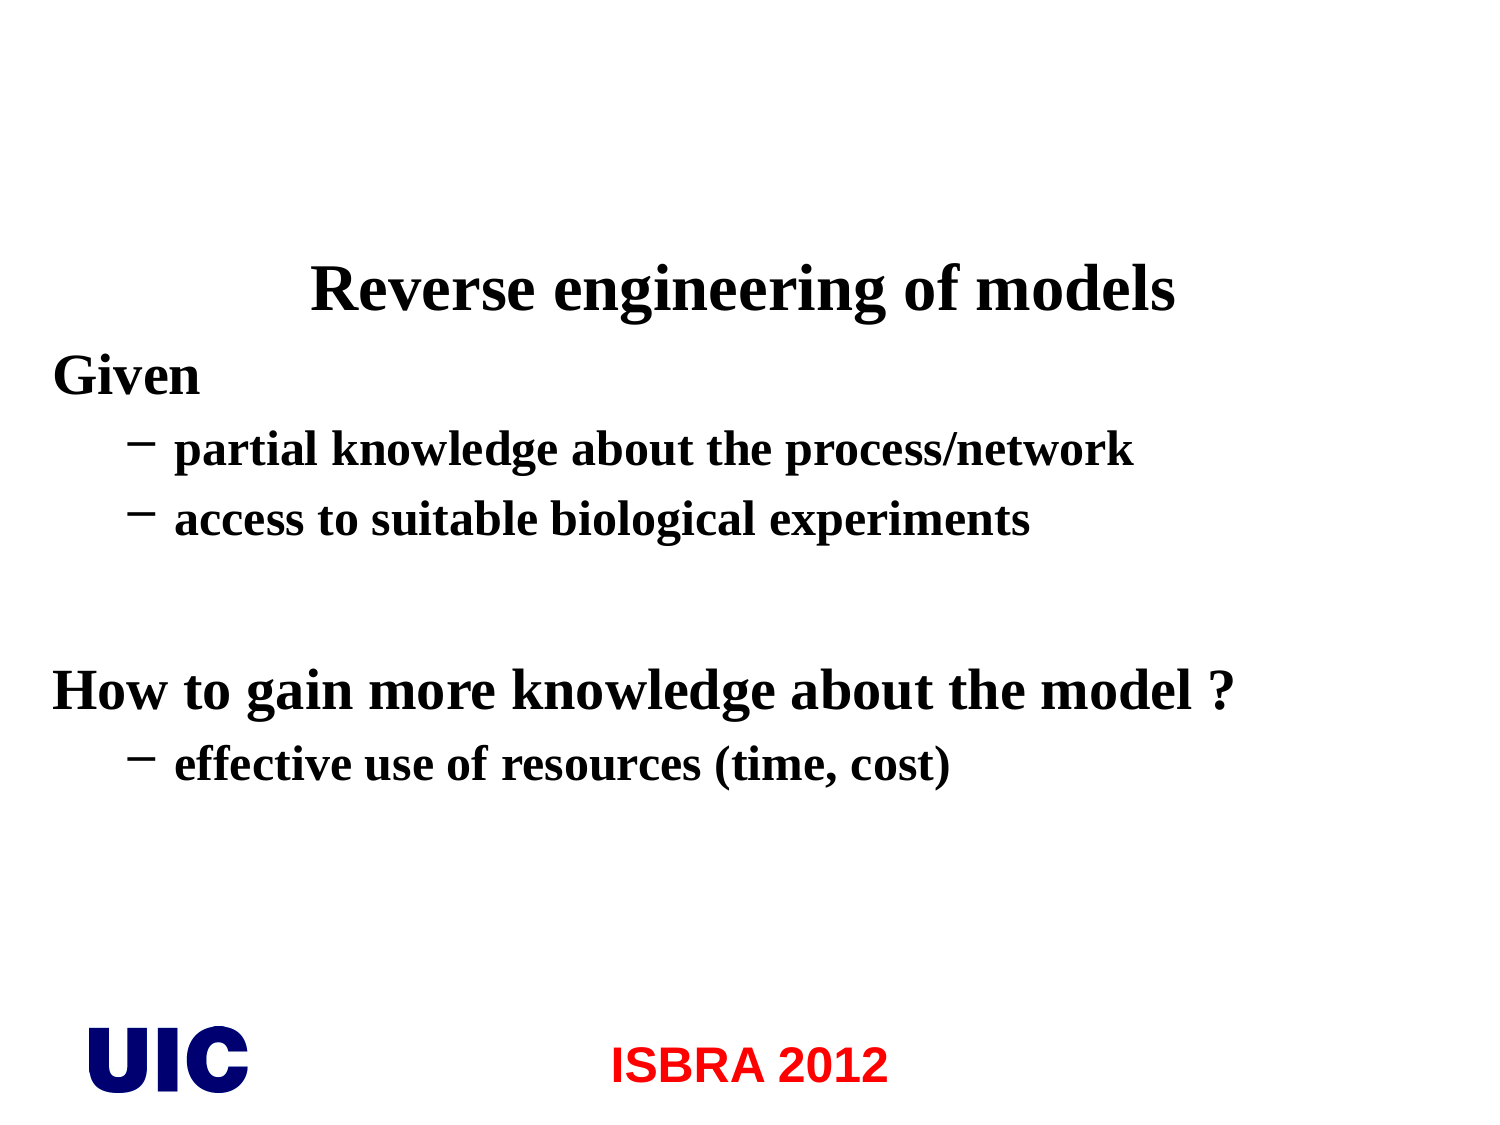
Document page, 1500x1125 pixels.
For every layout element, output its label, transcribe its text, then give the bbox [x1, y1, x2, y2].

list Reverse engineering of models Given partial knowledge about the process/network access to suitable biological experiments How to gain more knowledge about the model ? effective use of resources (time, cost) [37, 49, 1451, 1026]
footer ISBRA 2012 [512, 1026, 988, 1103]
picture [89, 1026, 248, 1093]
